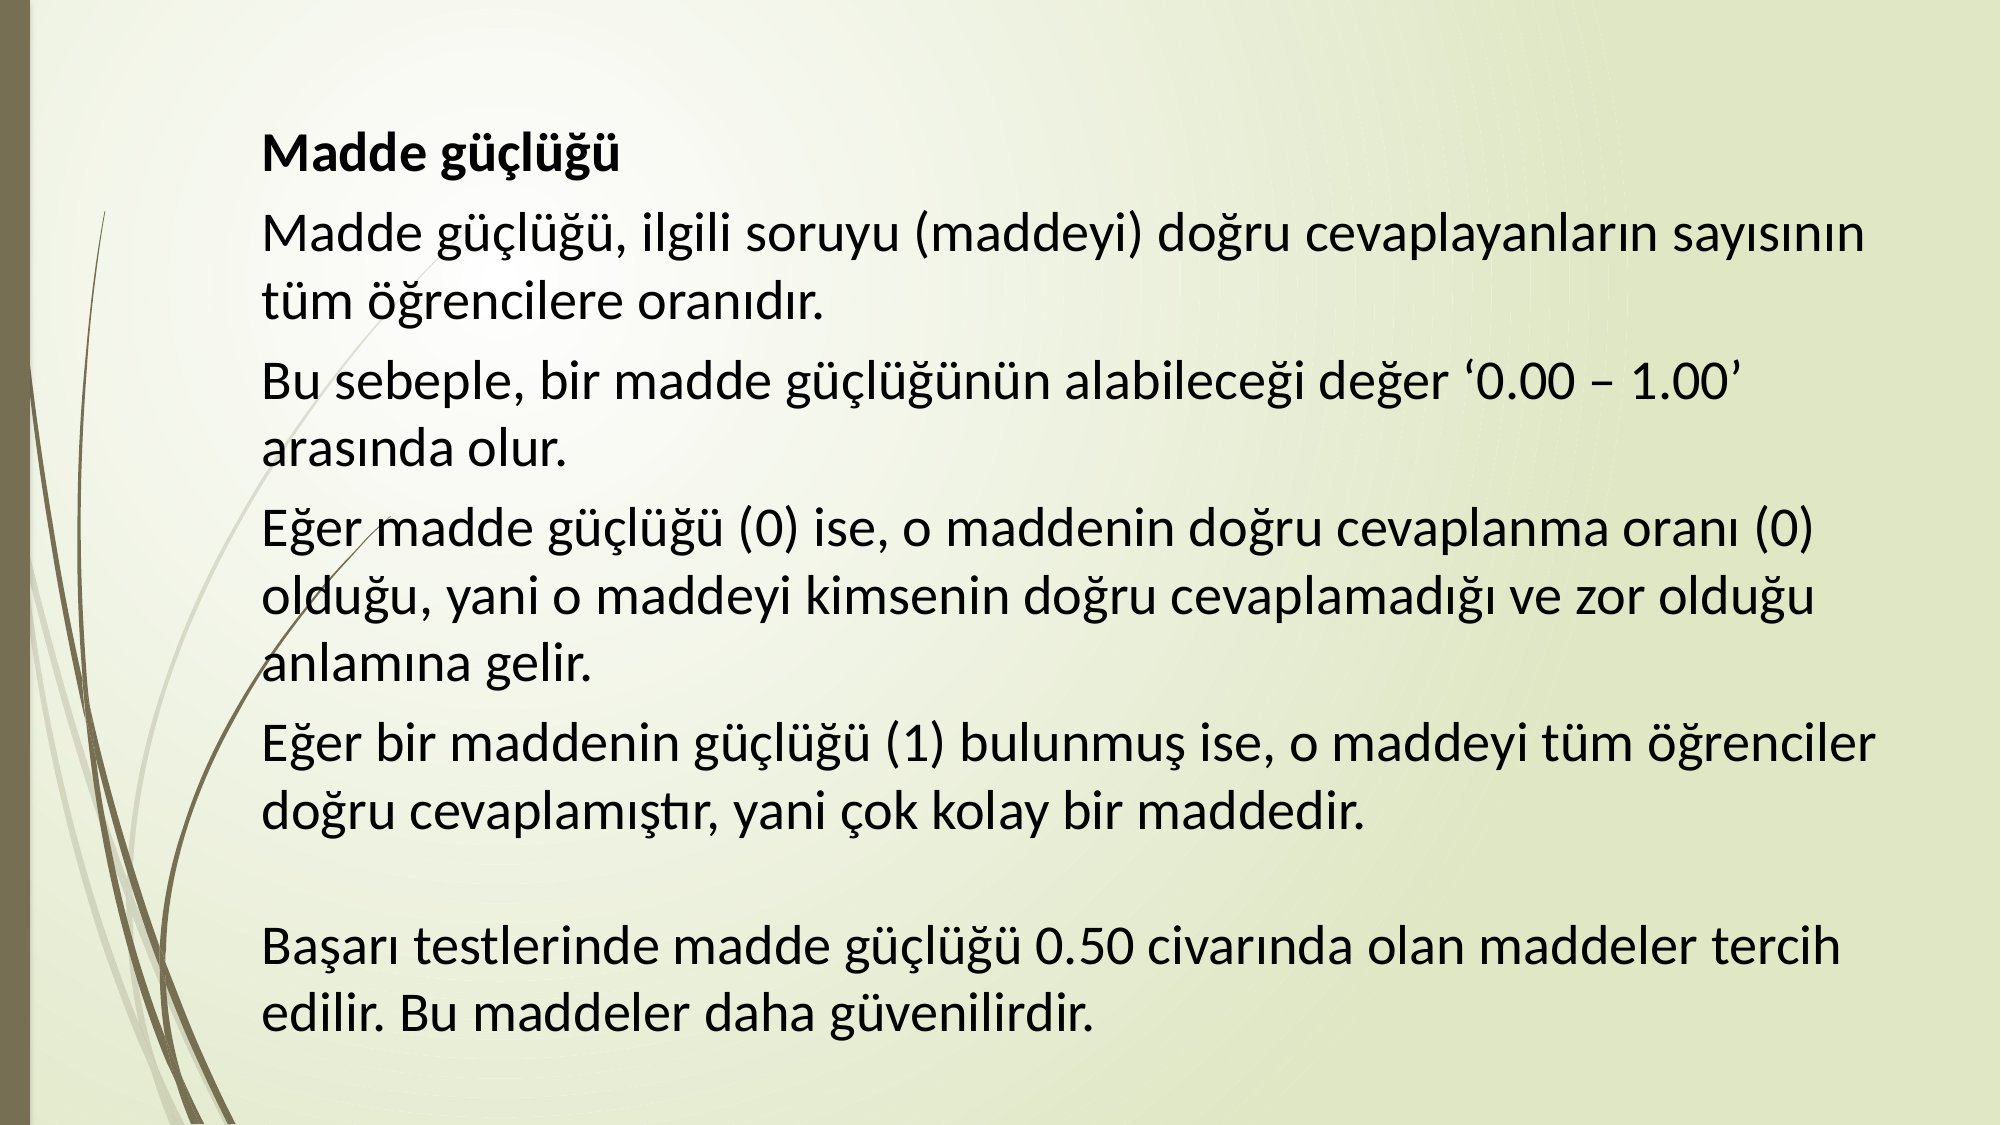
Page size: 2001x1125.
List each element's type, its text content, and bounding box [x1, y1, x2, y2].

text_box Madde güçlüğü Madde güçlüğü, ilgili soruyu (maddeyi) doğru cevaplayanların sayısının tüm öğrencilere oranıdır. Bu sebeple, bir madde güçlüğünün alabileceği değer ‘0.00 – 1.00’ arasında olur. Eğer madde güçlüğü (0) ise, o maddenin doğru cevaplanma oranı (0) olduğu, yani o maddeyi kimsenin doğru cevaplamadığı ve zor olduğu anlamına gelir. Eğer bir maddenin güçlüğü (1) bulunmuş ise, o maddeyi tüm öğrenciler doğru cevaplamıştır, yani çok kolay bir maddedir. Başarı testlerinde madde güçlüğü 0.50 civarında olan maddeler tercih edilir. Bu maddeler daha güvenilirdir. [246, 107, 1964, 1051]
